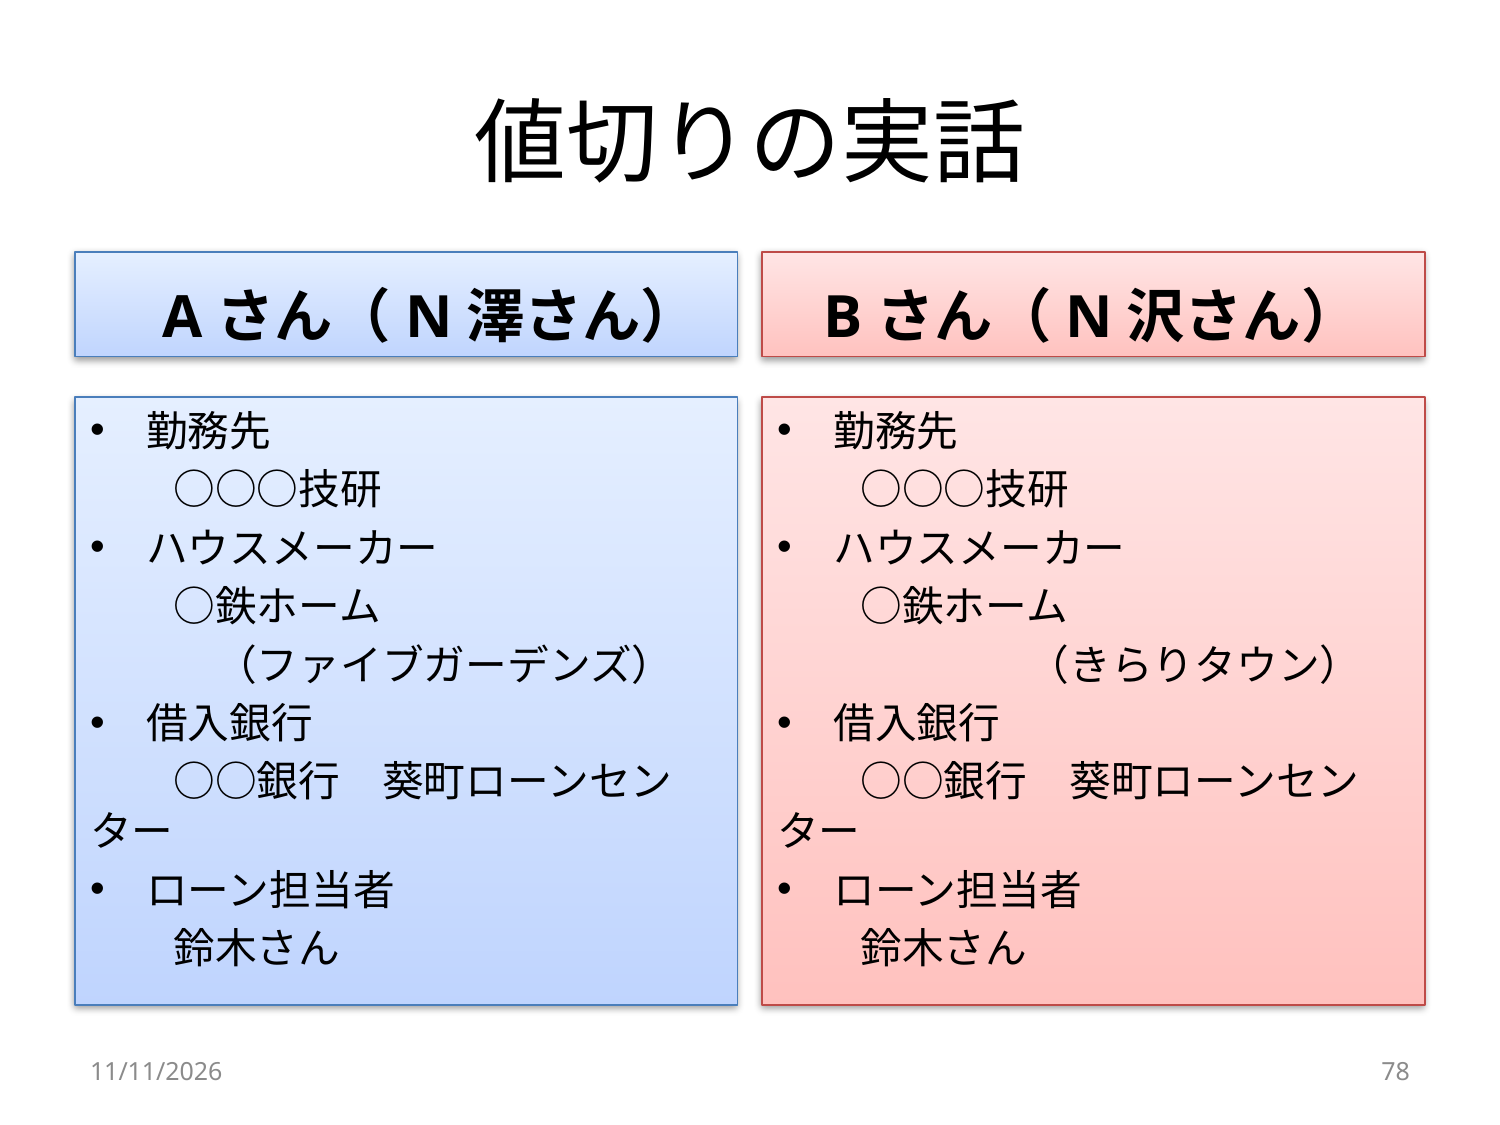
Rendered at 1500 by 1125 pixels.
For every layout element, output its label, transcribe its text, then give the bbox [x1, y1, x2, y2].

list 勤務先 ○○○技研 ハウスメーカー ○鉄ホーム （きらりタウン） 借入銀行 ○○銀行 葵町ローンセンター ローン担当者 鈴木さん [761, 396, 1426, 1006]
list 勤務先 ○○○技研 ハウスメーカー ○鉄ホーム （ファイブガーデンズ） 借入銀行 ○○銀行 葵町ローンセンター ローン担当者 鈴木さん [74, 396, 738, 1006]
slide_number 78 [1074, 1042, 1425, 1103]
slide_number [75, 1042, 425, 1103]
list Bさん（N沢さん） [761, 251, 1426, 357]
list Aさん（N澤さん） [74, 251, 738, 357]
title 値切りの実話 [75, 45, 1425, 233]
